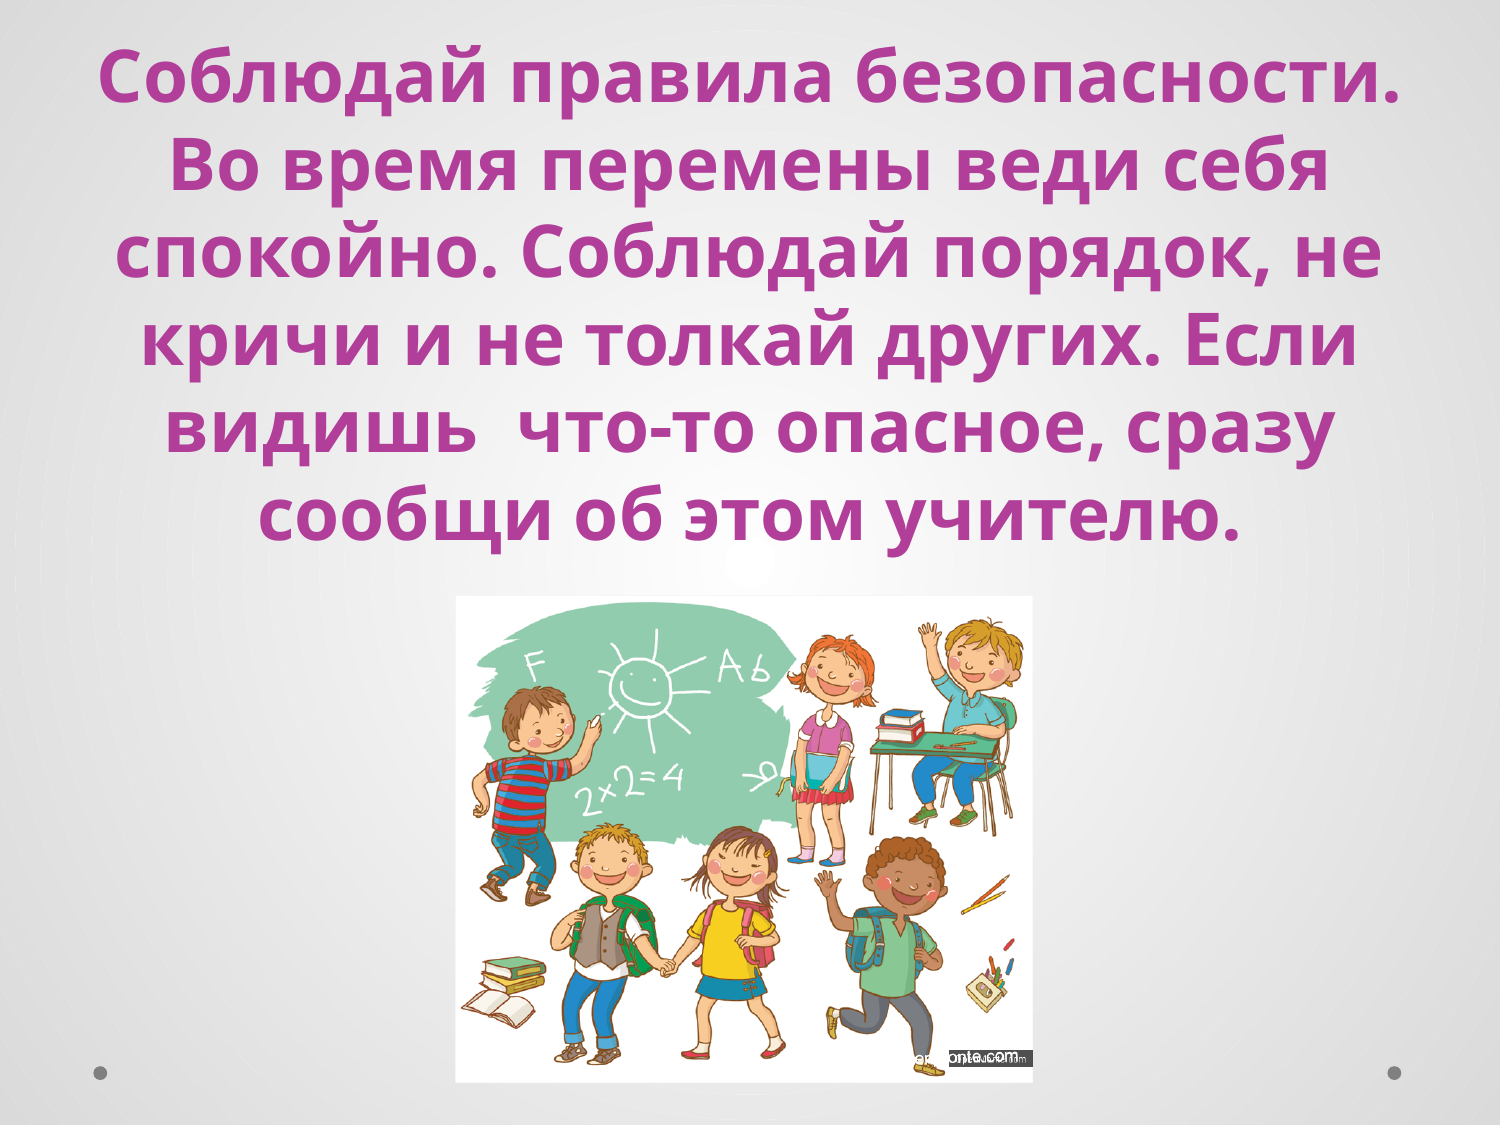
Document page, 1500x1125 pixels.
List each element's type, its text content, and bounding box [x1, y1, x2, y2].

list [454, 595, 1034, 1083]
title Соблюдай правила безопасности. Во время перемены веди себя спокойно. Соблюдай порядок, не кричи и не толкай других. Если видишь что-то опасное, сразу сообщи об этом учителю. [75, 90, 1425, 563]
